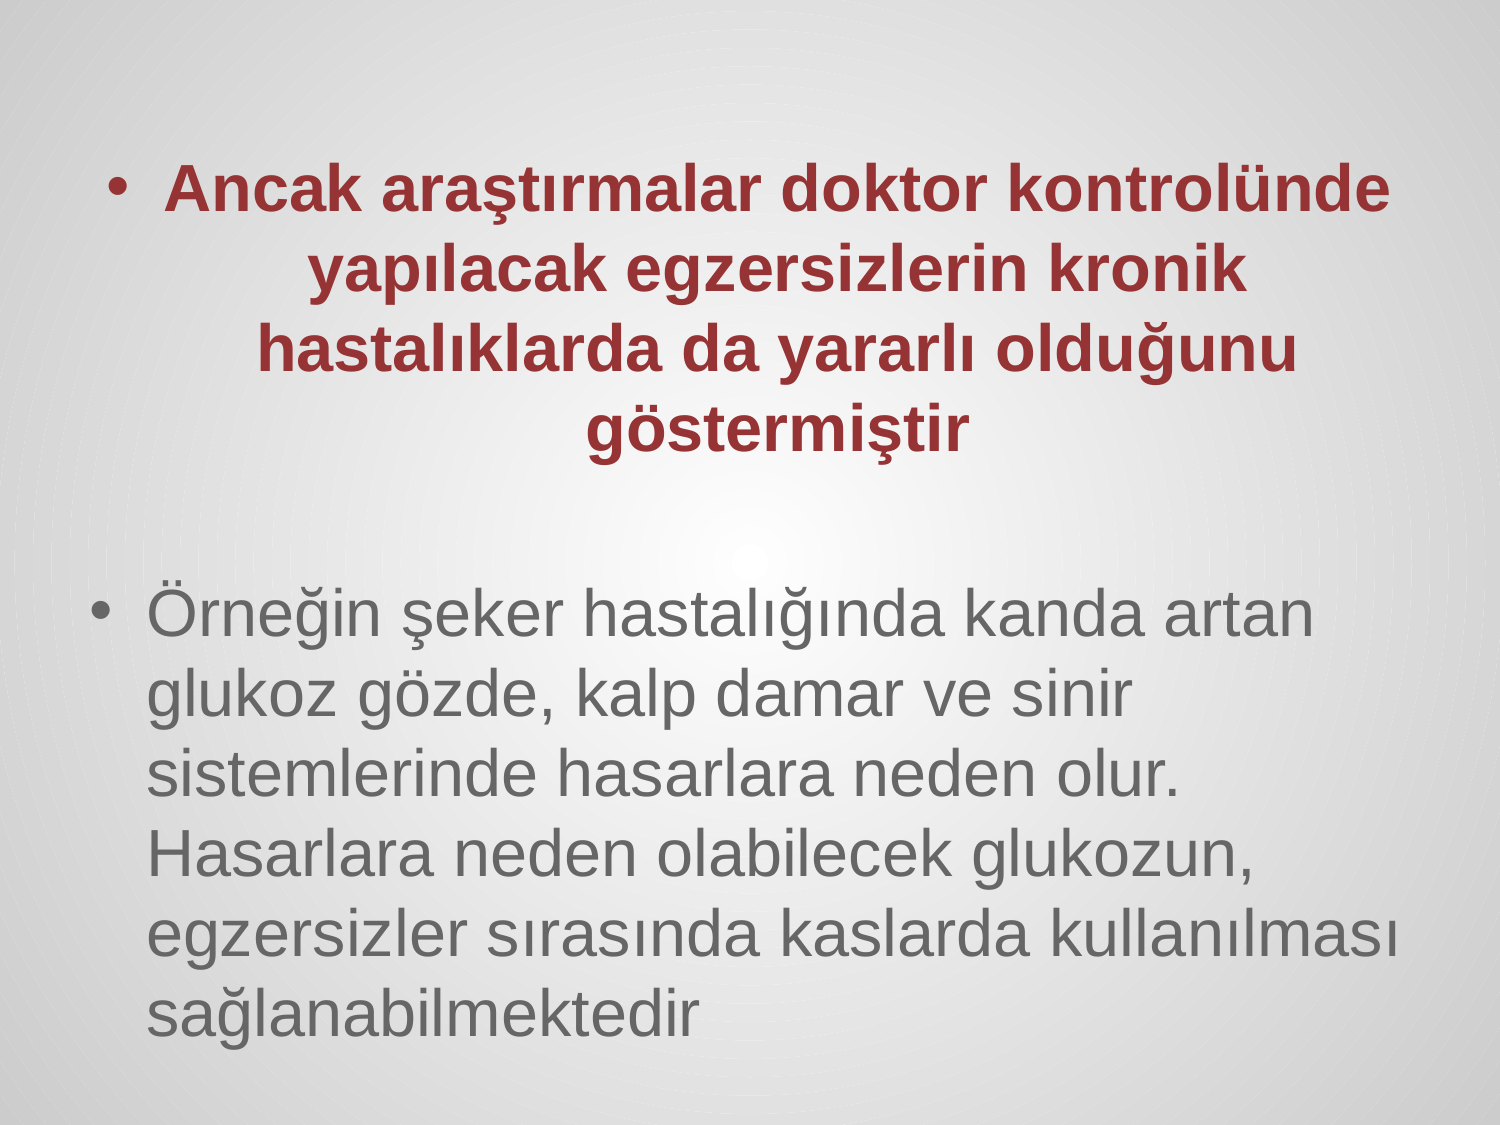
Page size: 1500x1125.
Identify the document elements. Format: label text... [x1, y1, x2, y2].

text_box Ancak araştırmalar doktor kontrolünde yapılacak egzersizlerin kronik hastalıklarda da yararlı olduğunu göstermiştir Örneğin şeker hastalığında kanda artan glukoz gözde, kalp damar ve sinir sistemlerinde hasarlara neden olur. Hasarlara neden olabilecek glukozun, egzersizler sırasında kaslarda kulla­nılması sağlanabilmektedir [74, 137, 1425, 1005]
